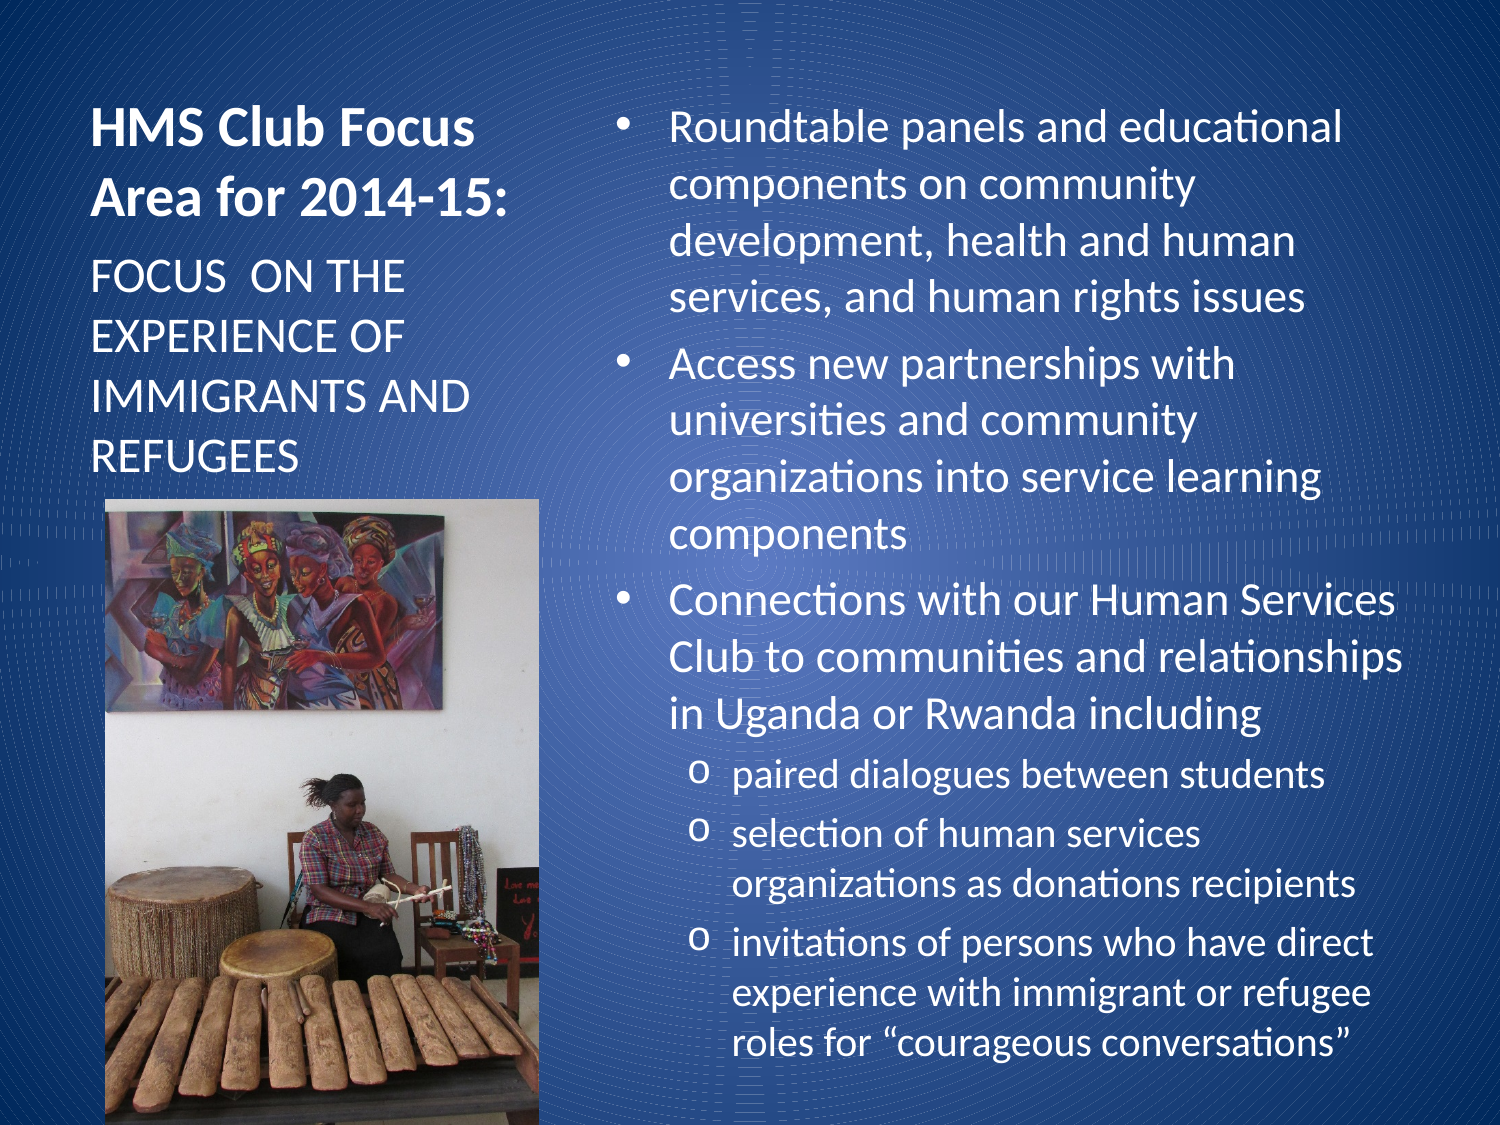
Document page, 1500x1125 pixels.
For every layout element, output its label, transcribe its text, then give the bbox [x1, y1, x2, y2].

list FOCUS ON THE EXPERIENCE OF IMMIGRANTS AND REFUGEES [75, 235, 569, 1005]
picture [104, 499, 539, 1125]
title HMS Club Focus Area for 2014-15: [75, 44, 569, 235]
list Roundtable panels and educational components on community development, health and human services, and human rights issues Access new partnerships with universities and community organizations into service learning components Connections with our Human Services Club to communities and relationships in Uganda or Rwanda including paired dialogues between students selection of human services organizations as donations recipients invitations of persons who have direct experience with immigrant or refugee roles for “courageous conversations” [600, 87, 1439, 1100]
